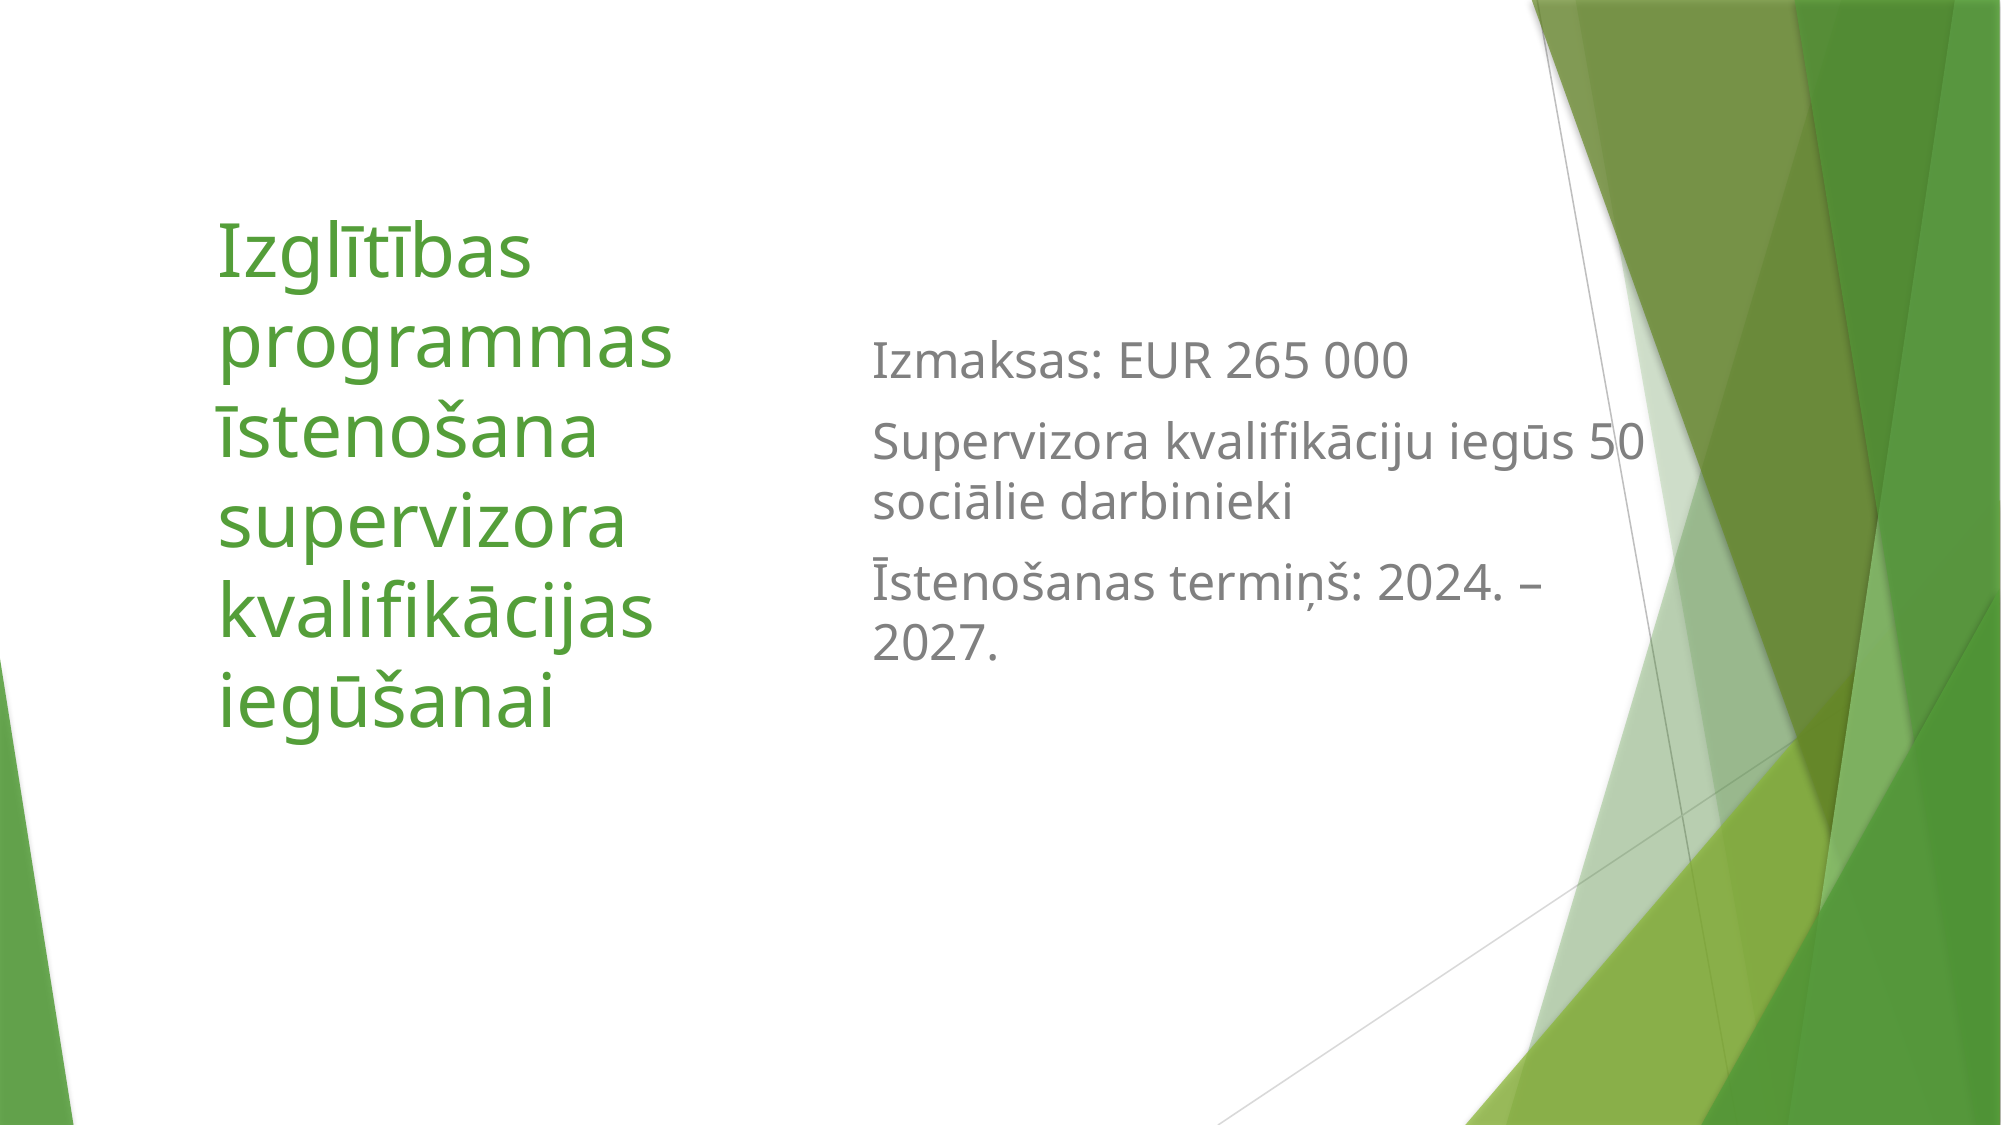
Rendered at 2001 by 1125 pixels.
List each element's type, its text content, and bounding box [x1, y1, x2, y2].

list Izmaksas: EUR 265 000 Supervizora kvalifikāciju iegūs 50 sociālie darbinieki Īstenošanas termiņš: 2024. – 2027. [857, 320, 1677, 696]
title Izglītības programmas īstenošana supervizora kvalifikācijas iegūšanai [202, 375, 917, 750]
